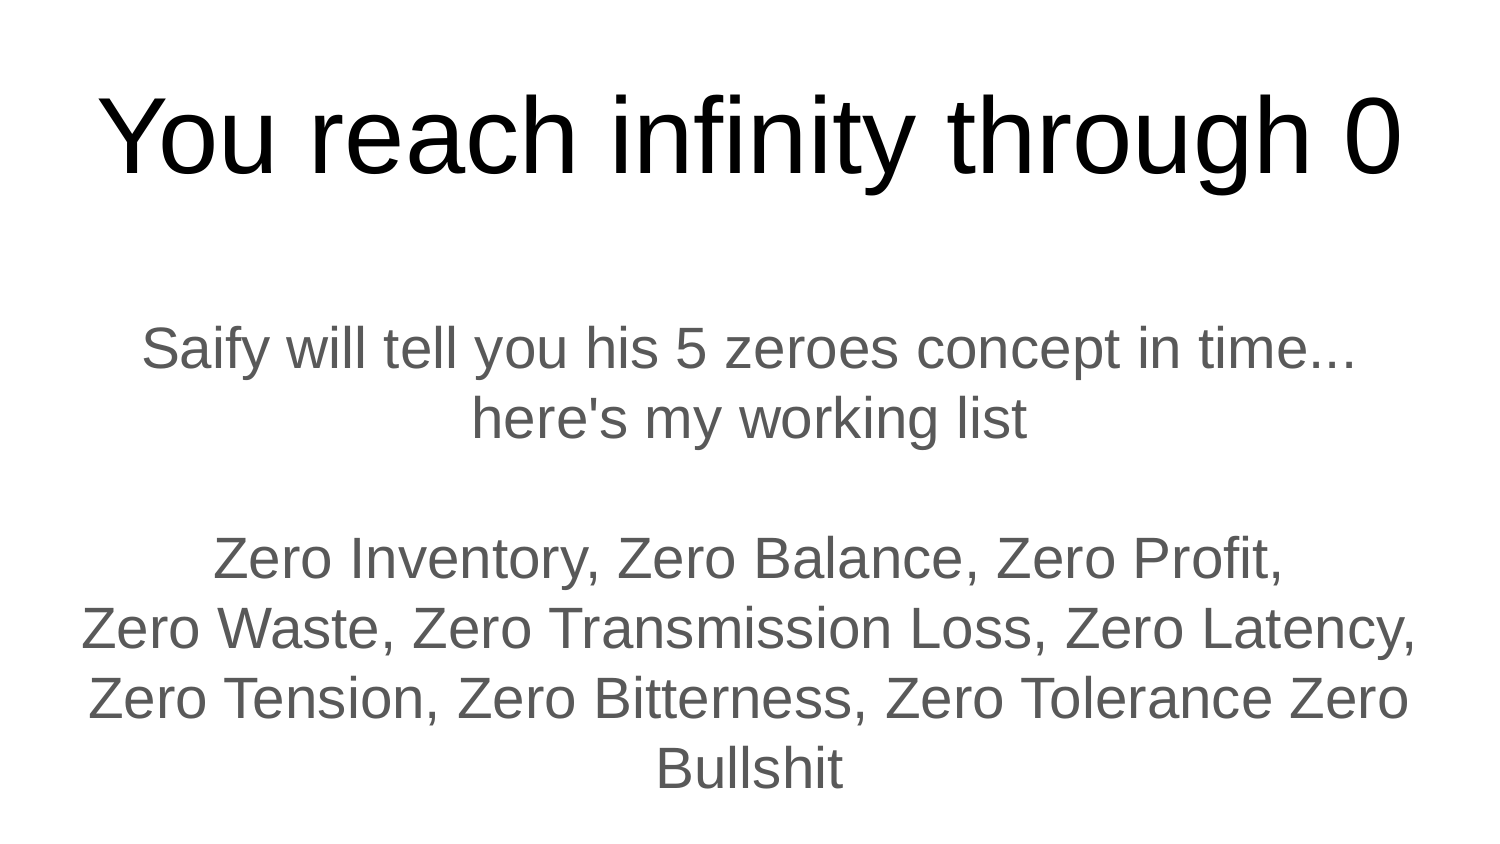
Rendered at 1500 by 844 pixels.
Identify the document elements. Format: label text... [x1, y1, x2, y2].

title You reach infinity through 0 [51, 37, 1449, 211]
subtitle Saify will tell you his 5 zeroes concept in time... here's my working list Zero Inventory, Zero Balance, Zero Profit, Zero Waste, Zero Transmission Loss, Zero Latency, Zero Tension, Zero Bitterness, Zero Tolerance Zero Bullshit [51, 294, 1449, 800]
